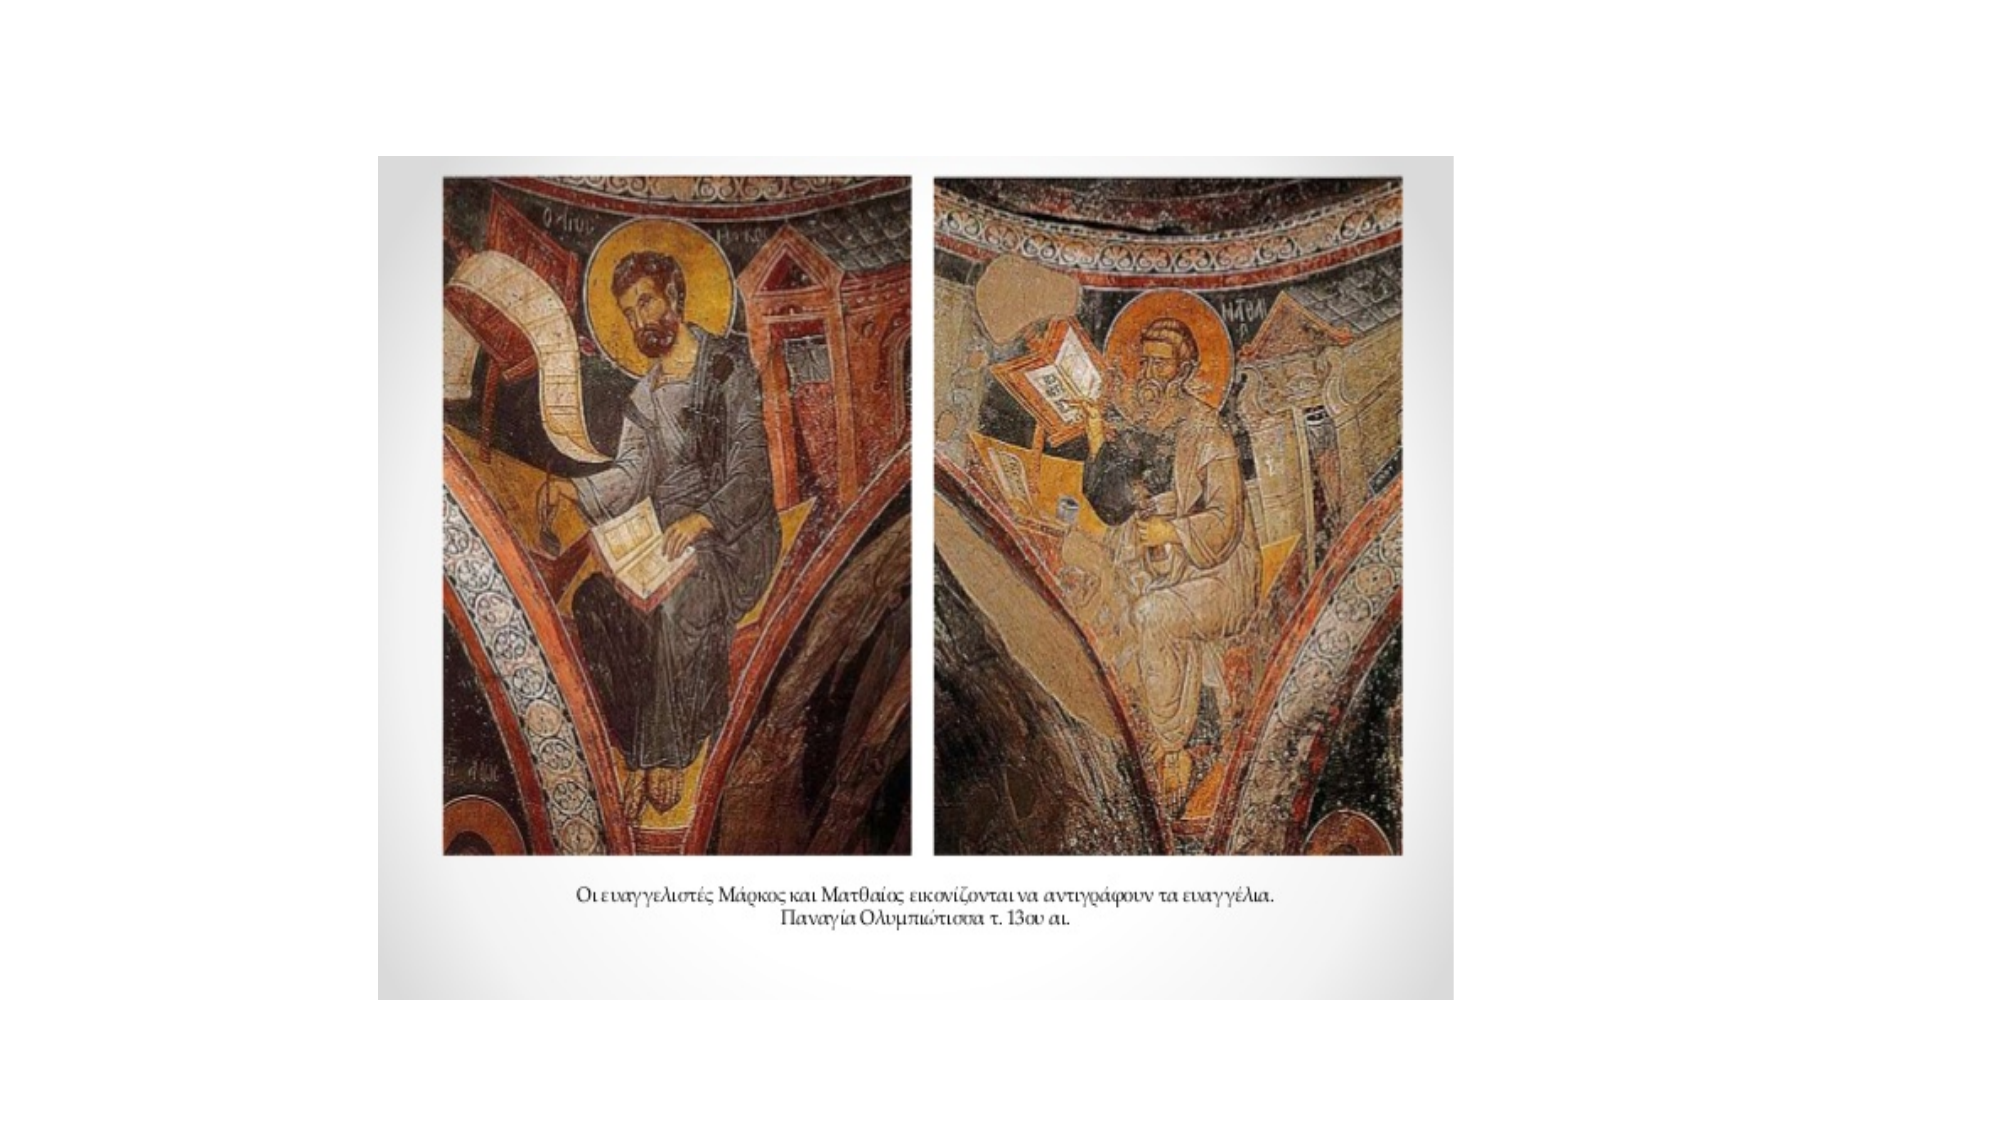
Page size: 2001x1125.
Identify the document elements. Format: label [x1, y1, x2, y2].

picture [378, 156, 1454, 1000]
